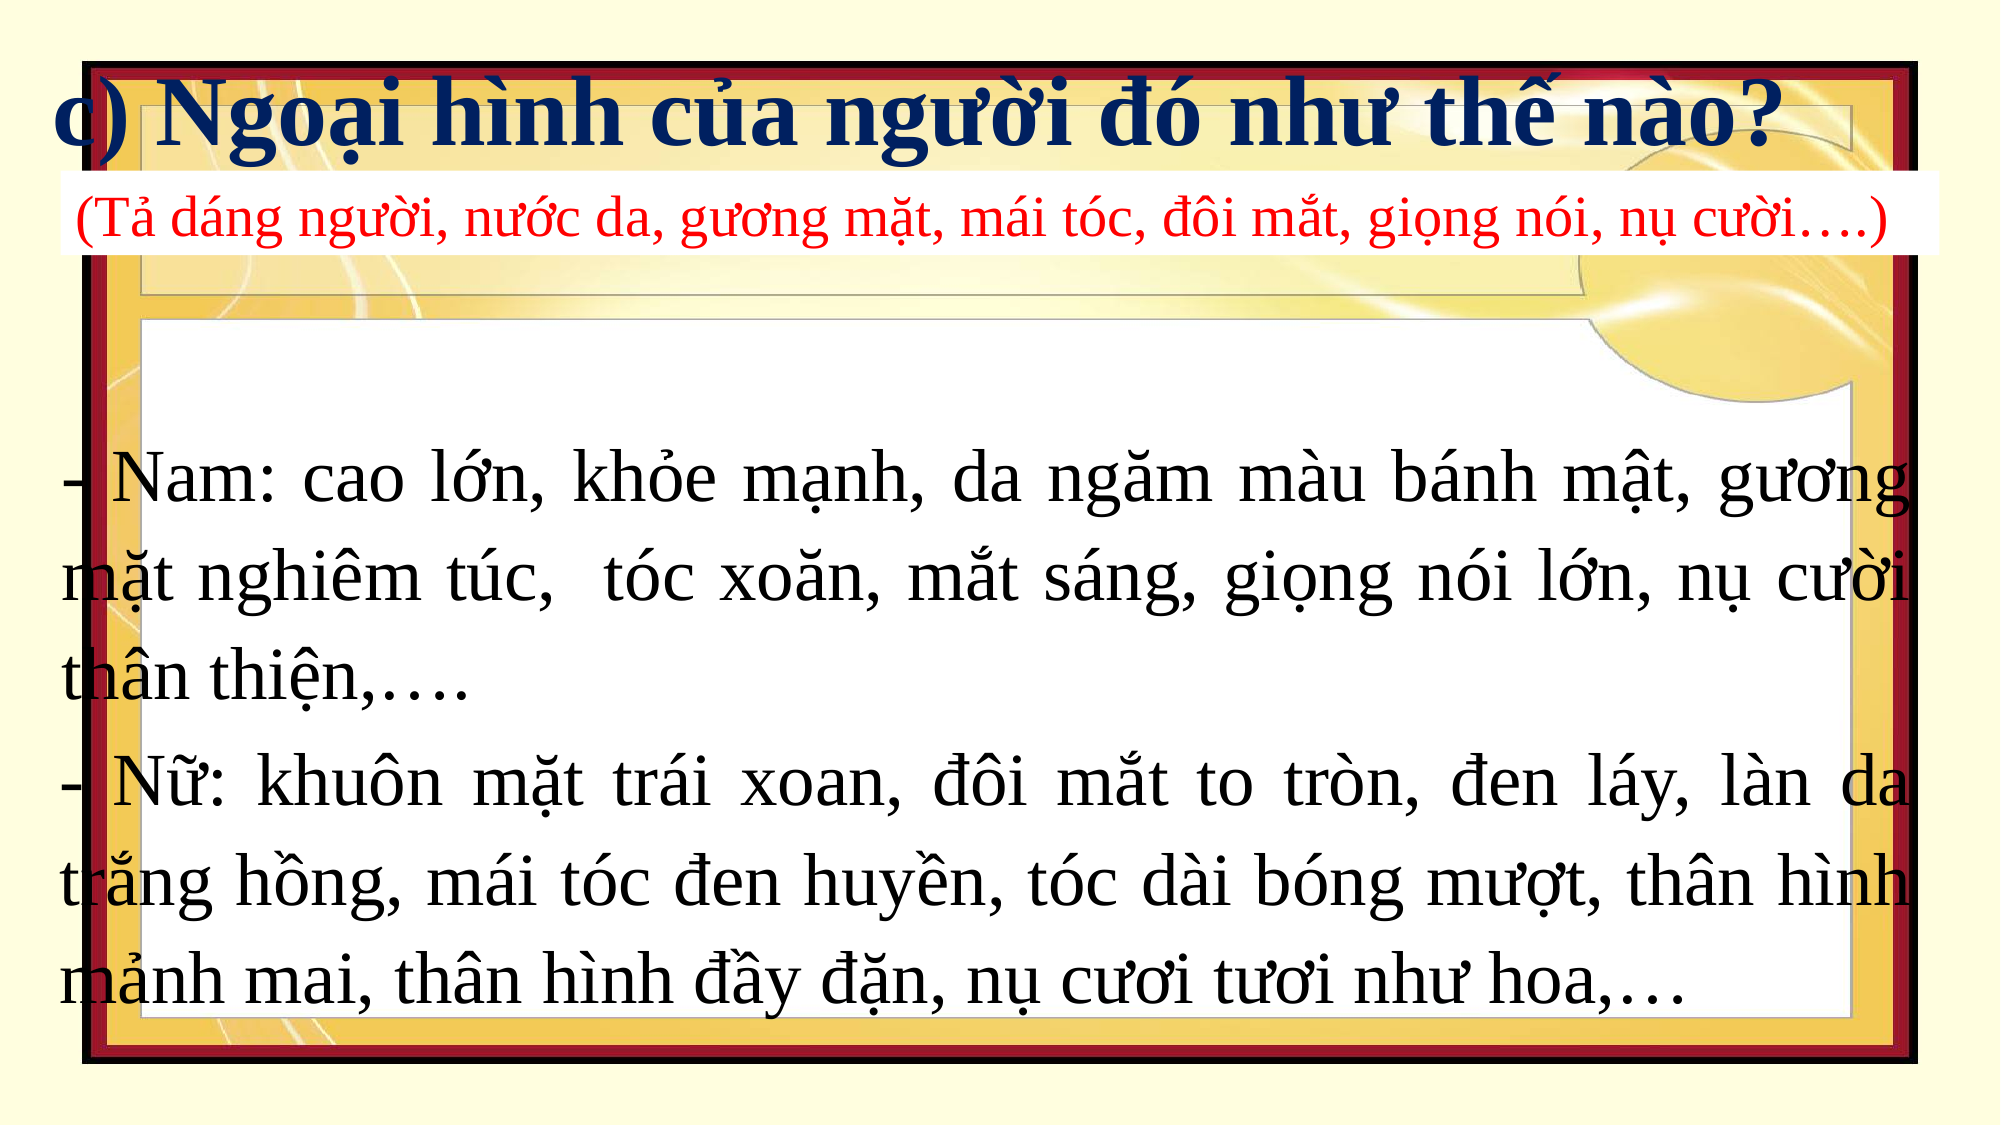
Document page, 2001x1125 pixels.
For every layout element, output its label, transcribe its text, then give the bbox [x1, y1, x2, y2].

picture [0, 0, 2001, 1125]
text_box - Nam: cao lớn, khỏe mạnh, da ngăm màu bánh mật, gương mặt nghiêm túc, tóc xoăn, mắt sáng, giọng nói lớn, nụ cười thân thiện,…. [0, 410, 1928, 723]
text_box (Tả dáng người, nước da, gương mặt, mái tóc, đôi mắt, giọng nói, nụ cười….) [60, 170, 1940, 256]
text_box c) Ngoại hình của người đó như thế nào? [0, 10, 1842, 201]
text_box - Nữ: khuôn mặt trái xoan, đôi mắt to tròn, đen láy, làn da trắng hồng, mái tóc đen huyền, tóc dài bóng mượt, thân hình mảnh mai, thân hình đầy đặn, nụ cươi tươi như hoa,… [36, 723, 1928, 1027]
